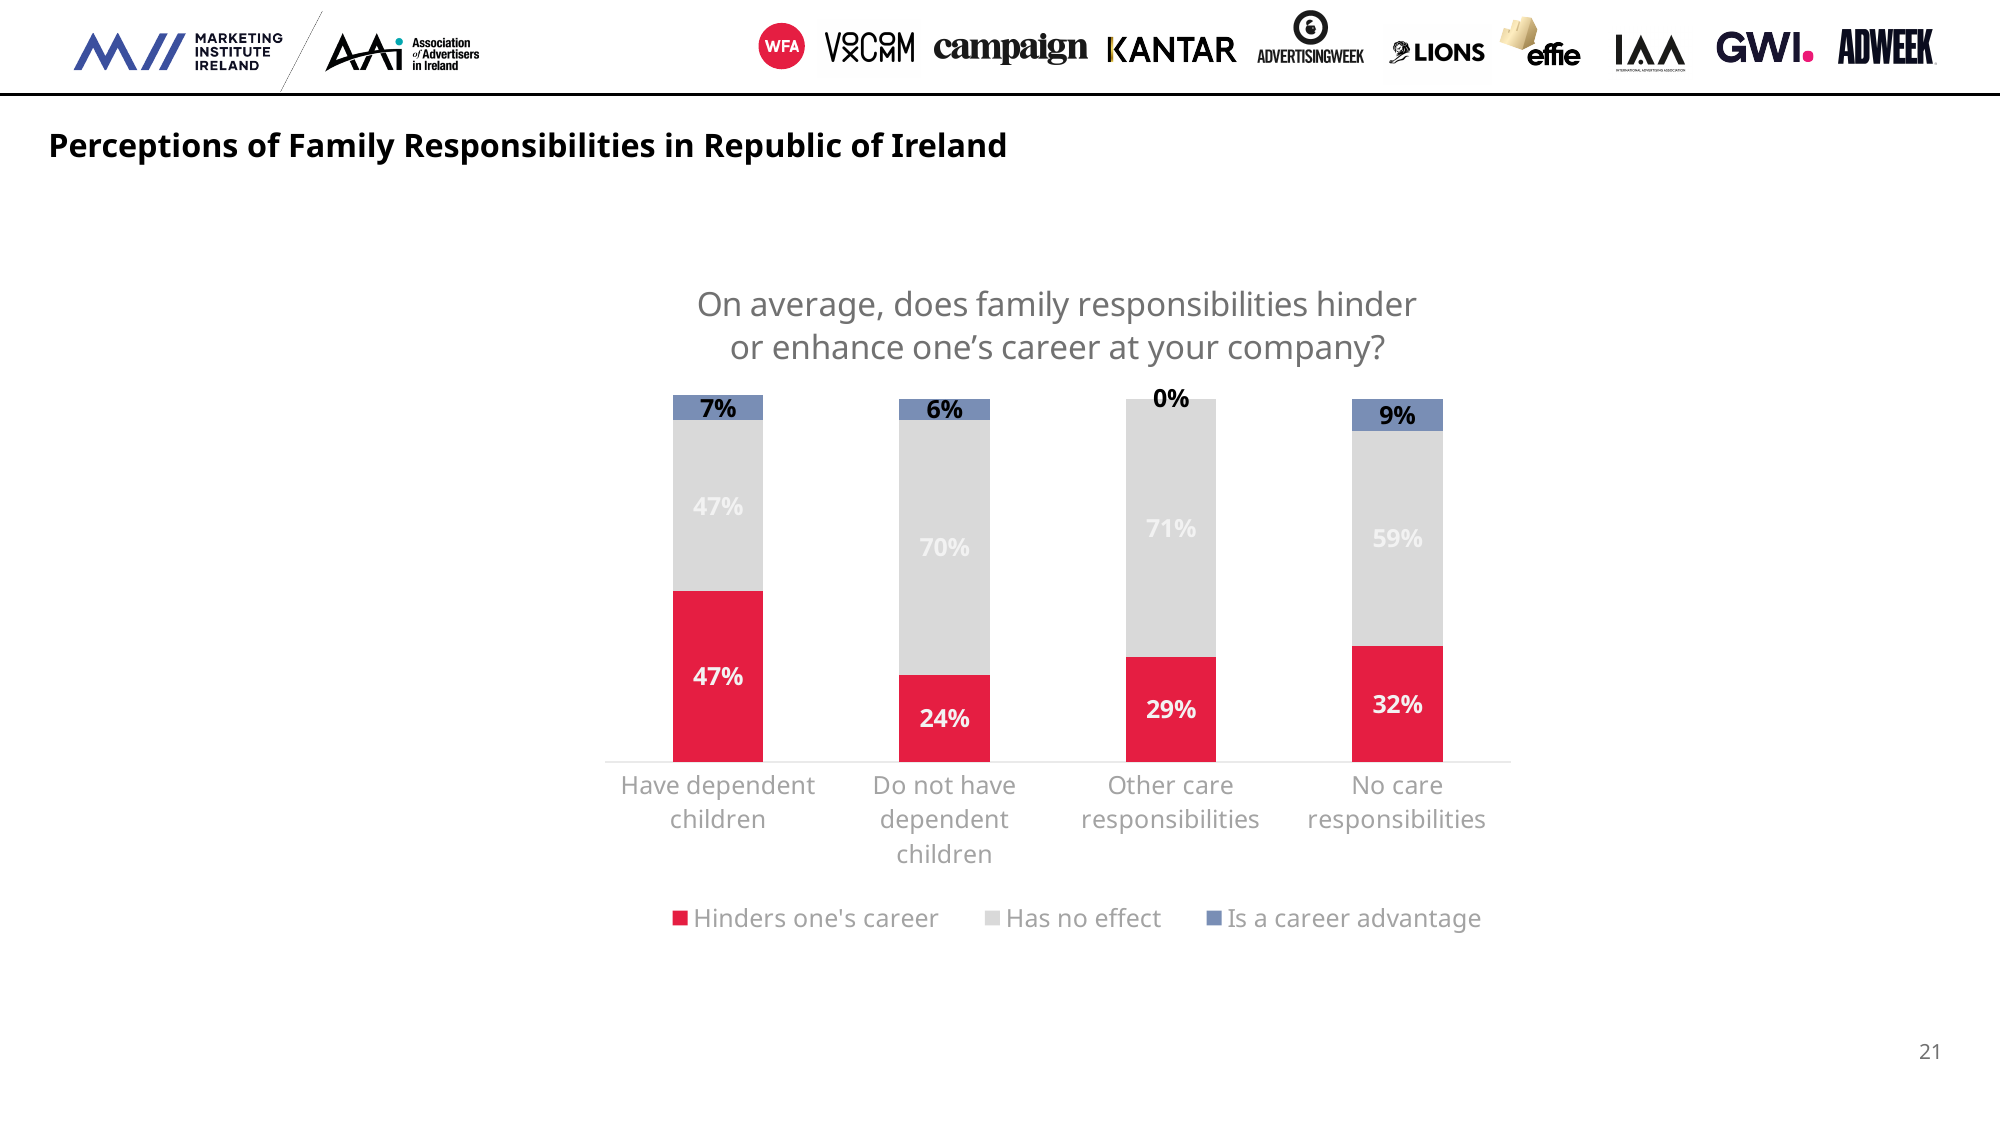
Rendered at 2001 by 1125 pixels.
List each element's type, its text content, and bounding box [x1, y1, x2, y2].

picture [817, 19, 921, 78]
picture [1106, 36, 1239, 63]
picture [58, 0, 500, 126]
picture [1254, 7, 1367, 66]
picture [1383, 24, 1492, 85]
picture [1608, 26, 1693, 80]
slide_number 21 [1783, 1036, 1943, 1070]
picture [1499, 16, 1581, 66]
picture [934, 33, 1088, 65]
picture [765, 40, 799, 52]
chart [582, 249, 1534, 960]
text_box Perceptions of Family Responsibilities in Republic of Ireland [48, 125, 1116, 184]
picture [1838, 29, 1937, 65]
picture [1710, 5, 1820, 89]
